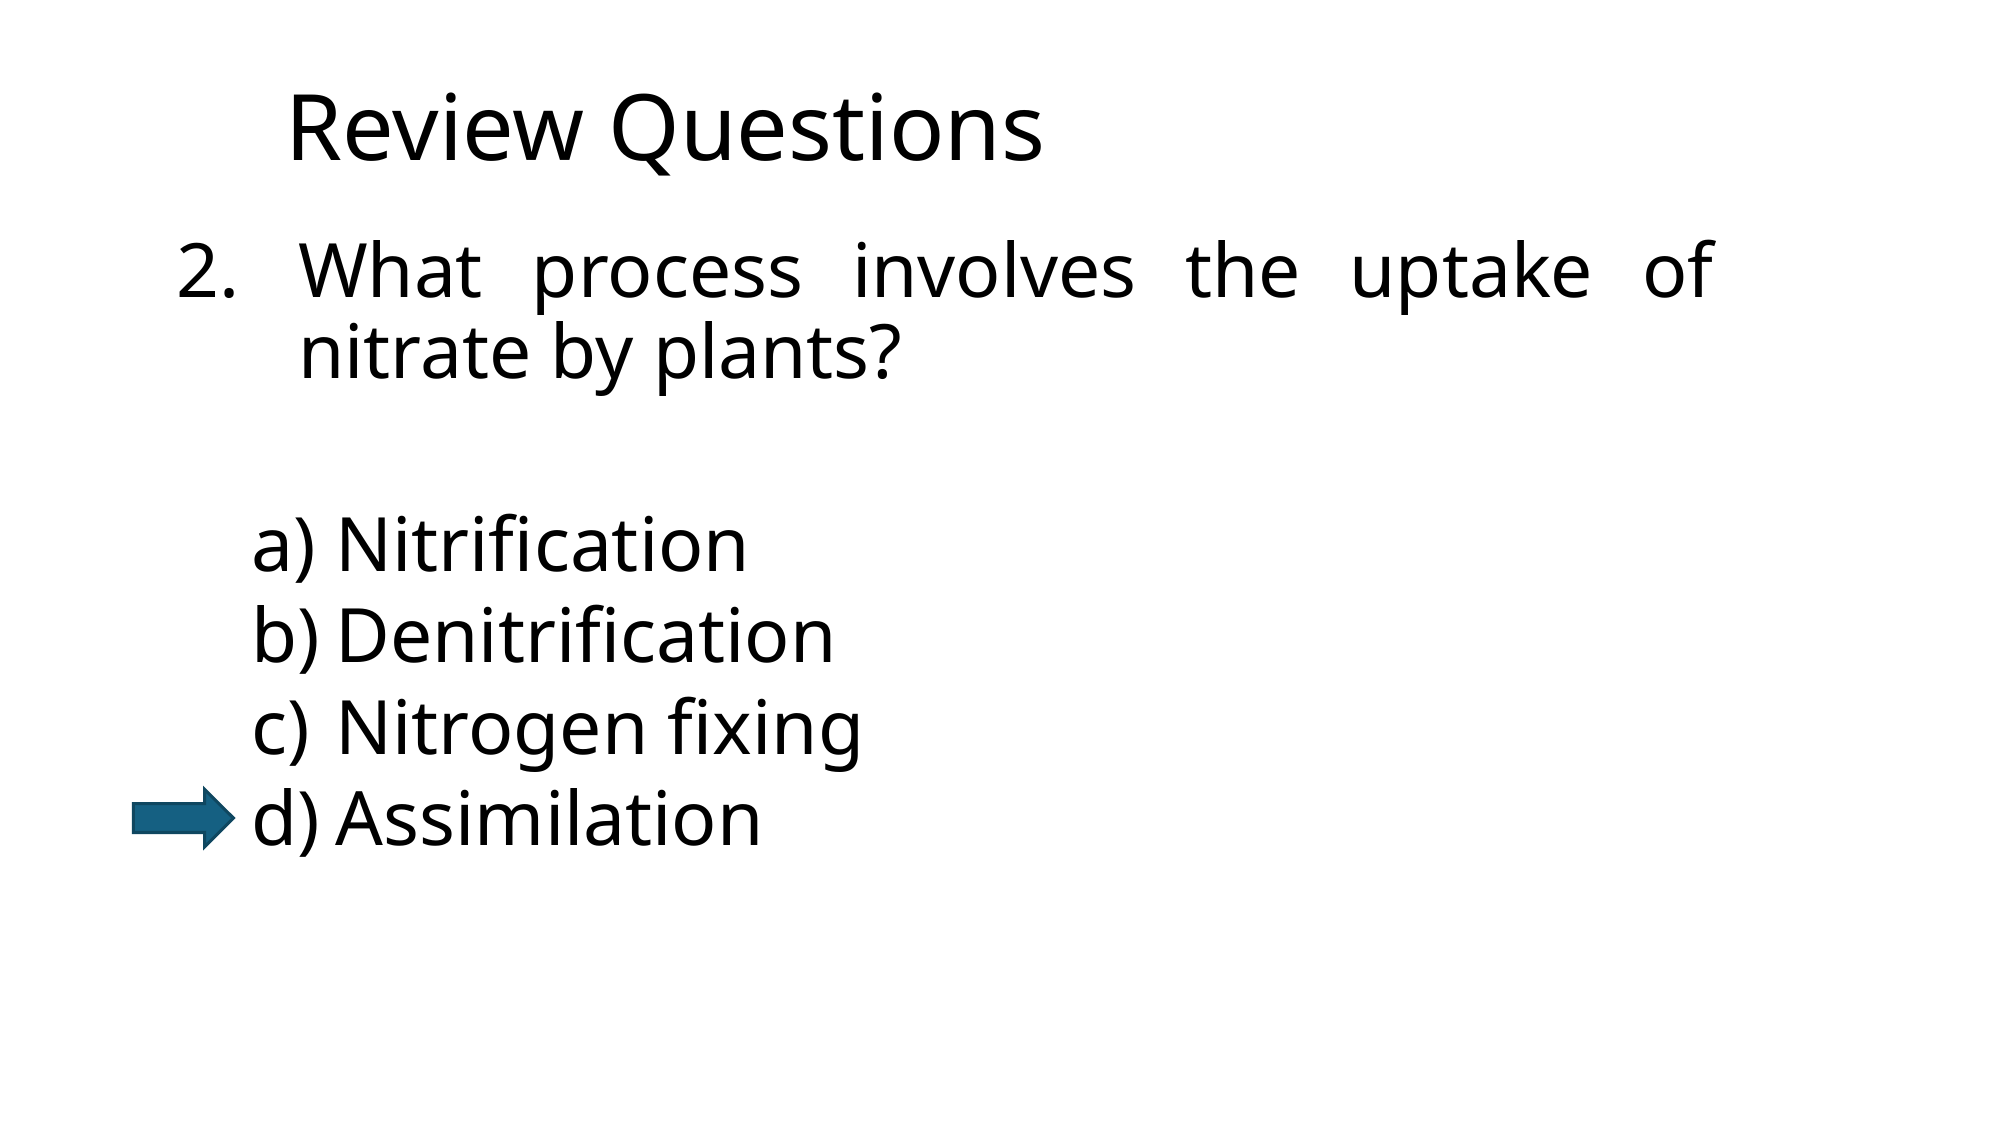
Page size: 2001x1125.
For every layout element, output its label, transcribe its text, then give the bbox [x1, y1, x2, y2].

text_box [131, 785, 236, 851]
list What process involves the uptake of nitrate by plants? Nitrification Denitrification Nitrogen fixing Assimilation [161, 224, 1730, 900]
title Review Questions [270, 37, 1546, 224]
